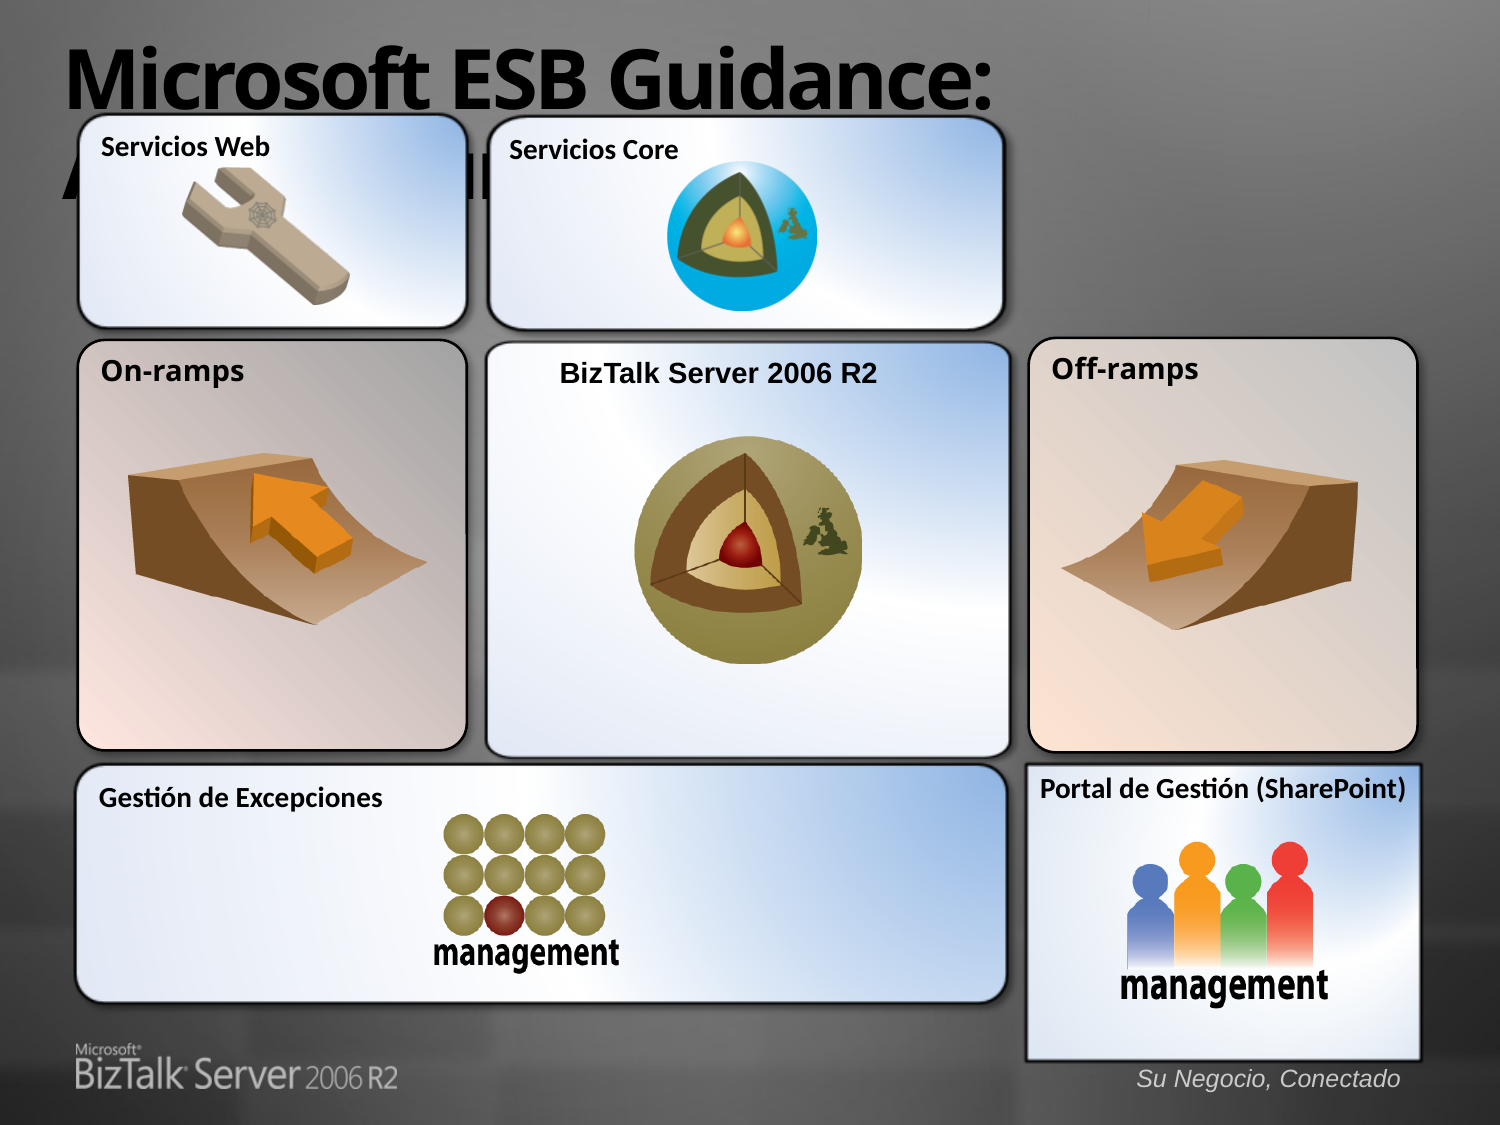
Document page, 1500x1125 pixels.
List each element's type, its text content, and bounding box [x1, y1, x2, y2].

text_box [1031, 337, 1418, 753]
title Microsoft ESB Guidance: Arquitectura [62, 37, 1438, 129]
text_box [77, 337, 474, 753]
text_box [477, 336, 1029, 770]
picture [0, 0, 1500, 1125]
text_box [68, 105, 1029, 349]
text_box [66, 755, 1426, 1067]
